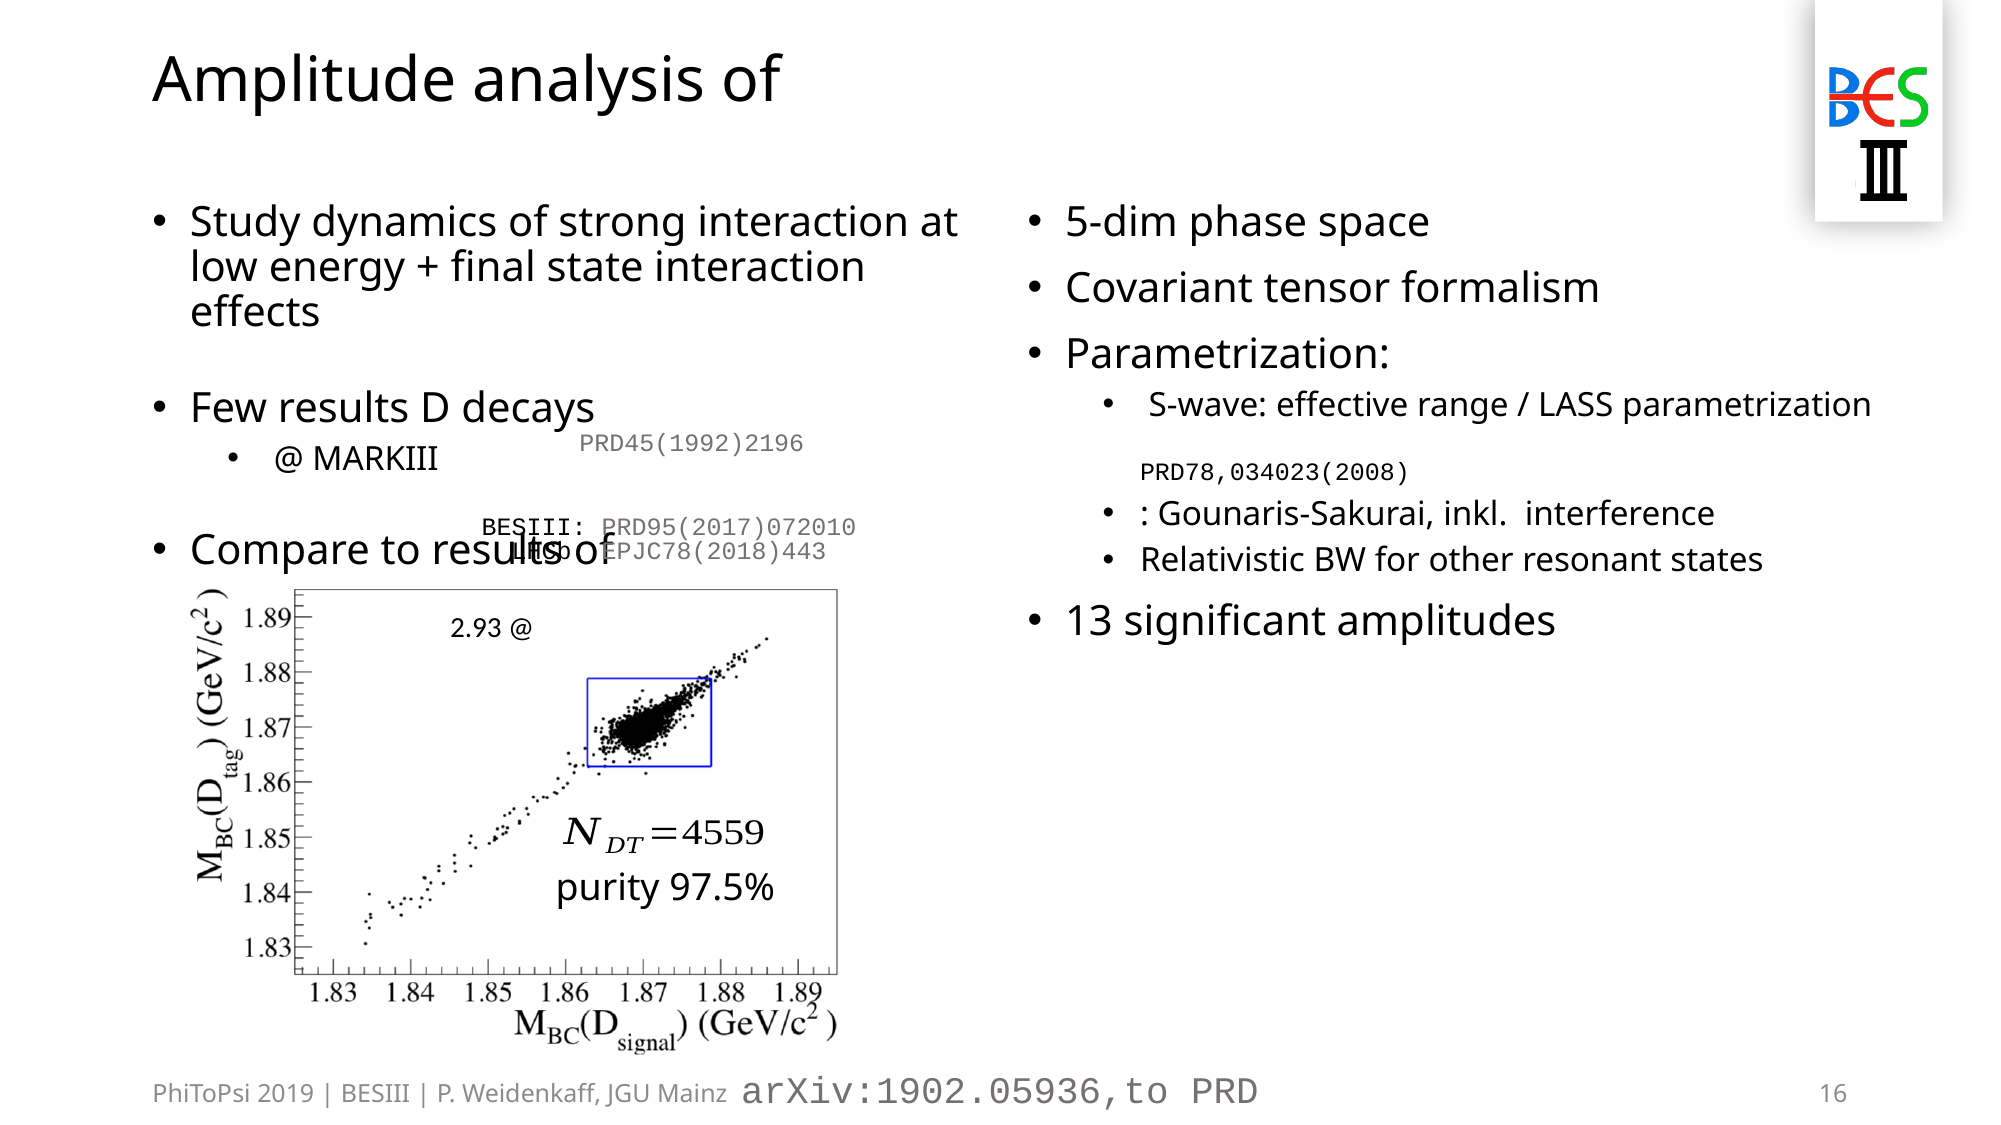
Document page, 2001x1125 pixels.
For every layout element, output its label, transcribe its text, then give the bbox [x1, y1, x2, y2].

picture [1855, 140, 1907, 201]
text_box arXiv:1902.05936,to PRD [726, 1058, 1274, 1119]
text_box BESIII: PRD95(2017)072010 [466, 502, 872, 548]
slide_number 15 [1412, 1064, 1863, 1125]
text_box LHCb: EPJC78(2018)443 [496, 526, 842, 572]
picture [1829, 67, 1929, 127]
text_box PRD45(1992)2196 [564, 419, 820, 464]
footer PhiToPsi 2019 | BESIII | P. Weidenkaff, JGU Mainz [137, 1064, 1000, 1125]
picture [187, 582, 850, 1059]
